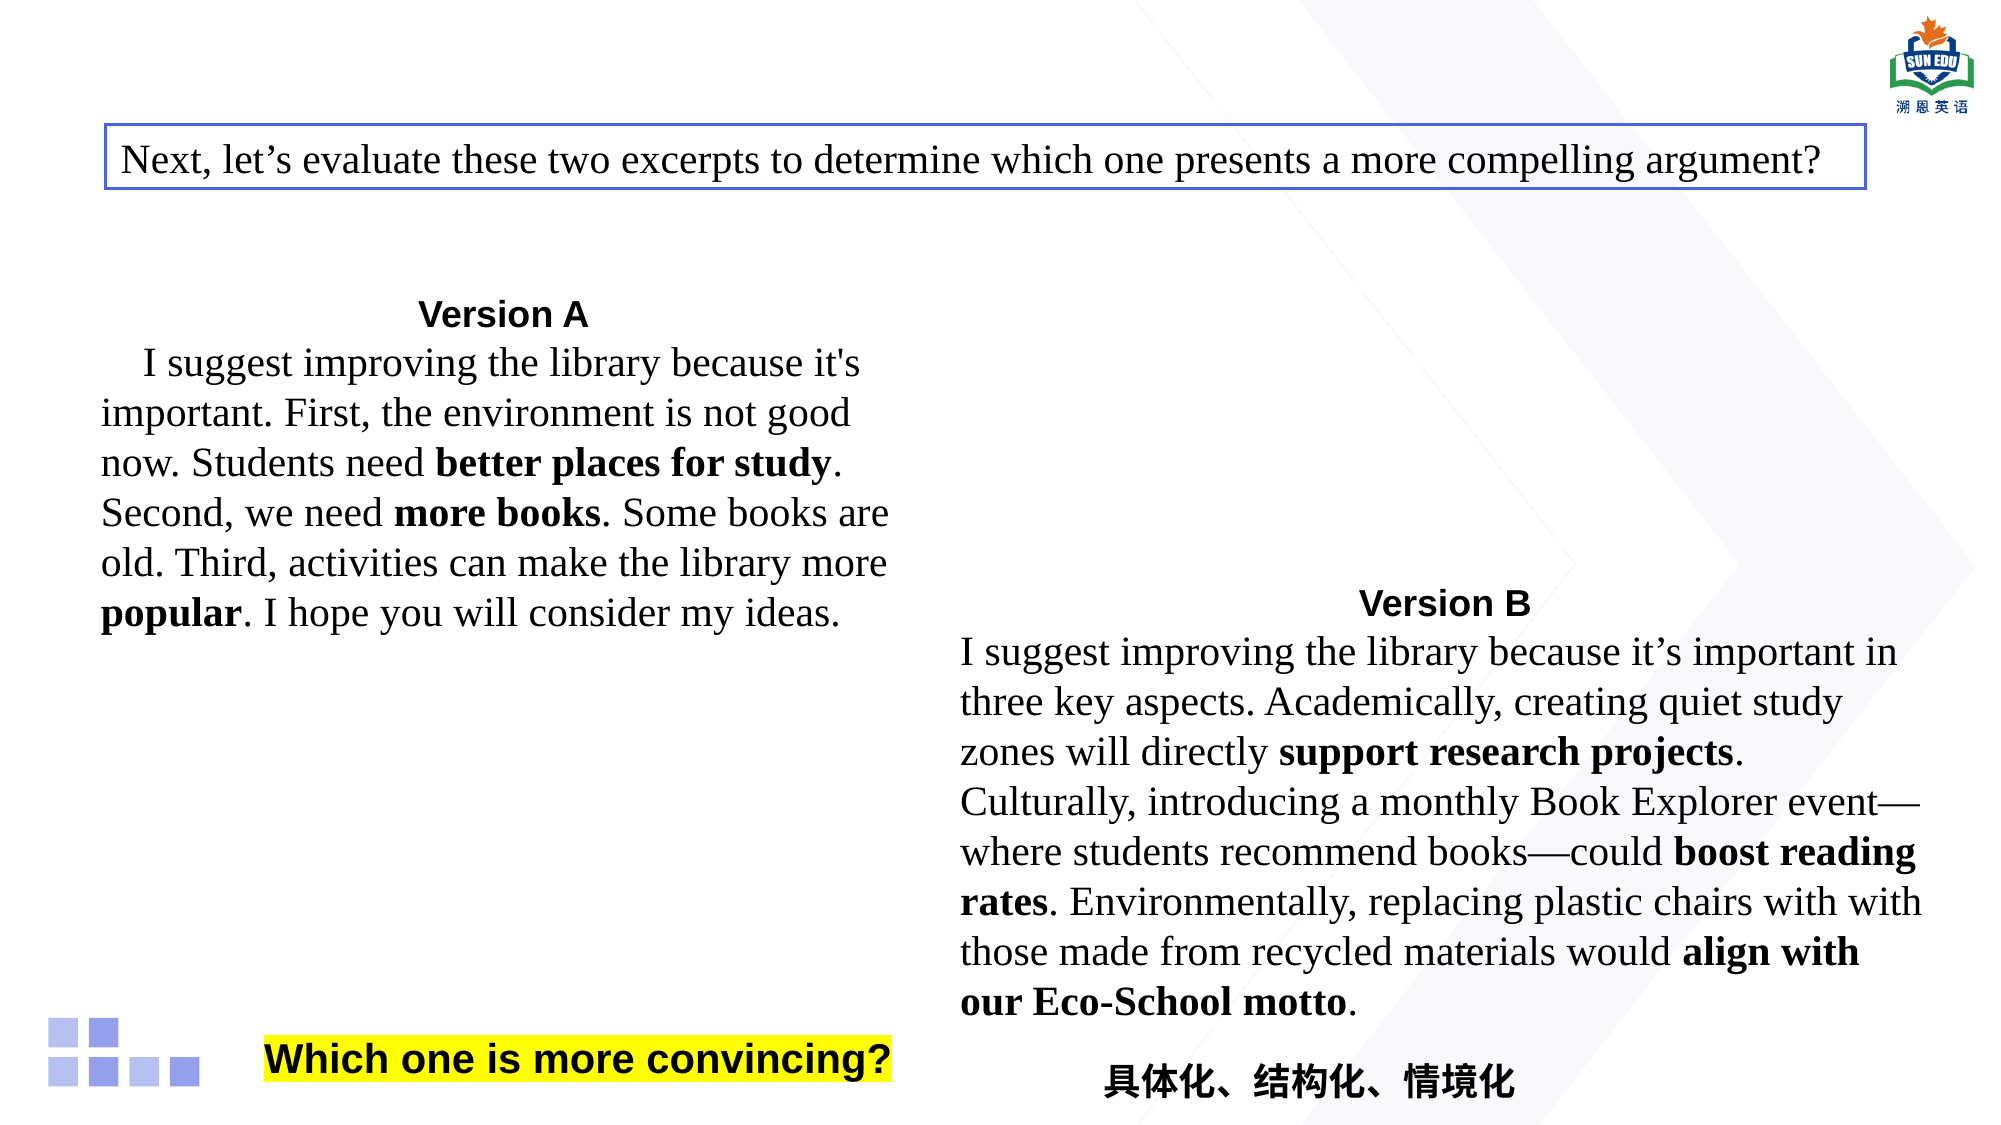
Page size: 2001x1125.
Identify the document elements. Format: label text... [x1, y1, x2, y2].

text_box Version A I suggest improving the library because it's important. First, the environment is not good now. Students need better places for study. Second, we need more books. Some books are old. Third, activities can make the library more popular. I hope you will consider my ideas. [86, 282, 922, 671]
text_box Which one is more convincing? [249, 1023, 952, 1089]
picture [1882, 13, 1983, 119]
text_box 具体化、结构化、情境化 [1089, 1050, 1685, 1111]
text_box Next, let’s evaluate these two excerpts to determine which one presents a more compelling argument? [104, 123, 1867, 190]
text_box Version B I suggest improving the library because it’s important in three key aspects. Academically, creating quiet study zones will directly support research projects. Culturally, introducing a monthly Book Explorer event—where students recommend books—could boost reading rates. Environmentally, replacing plastic chairs with with those made from recycled materials would align with our Eco-School motto. [945, 571, 1946, 1032]
